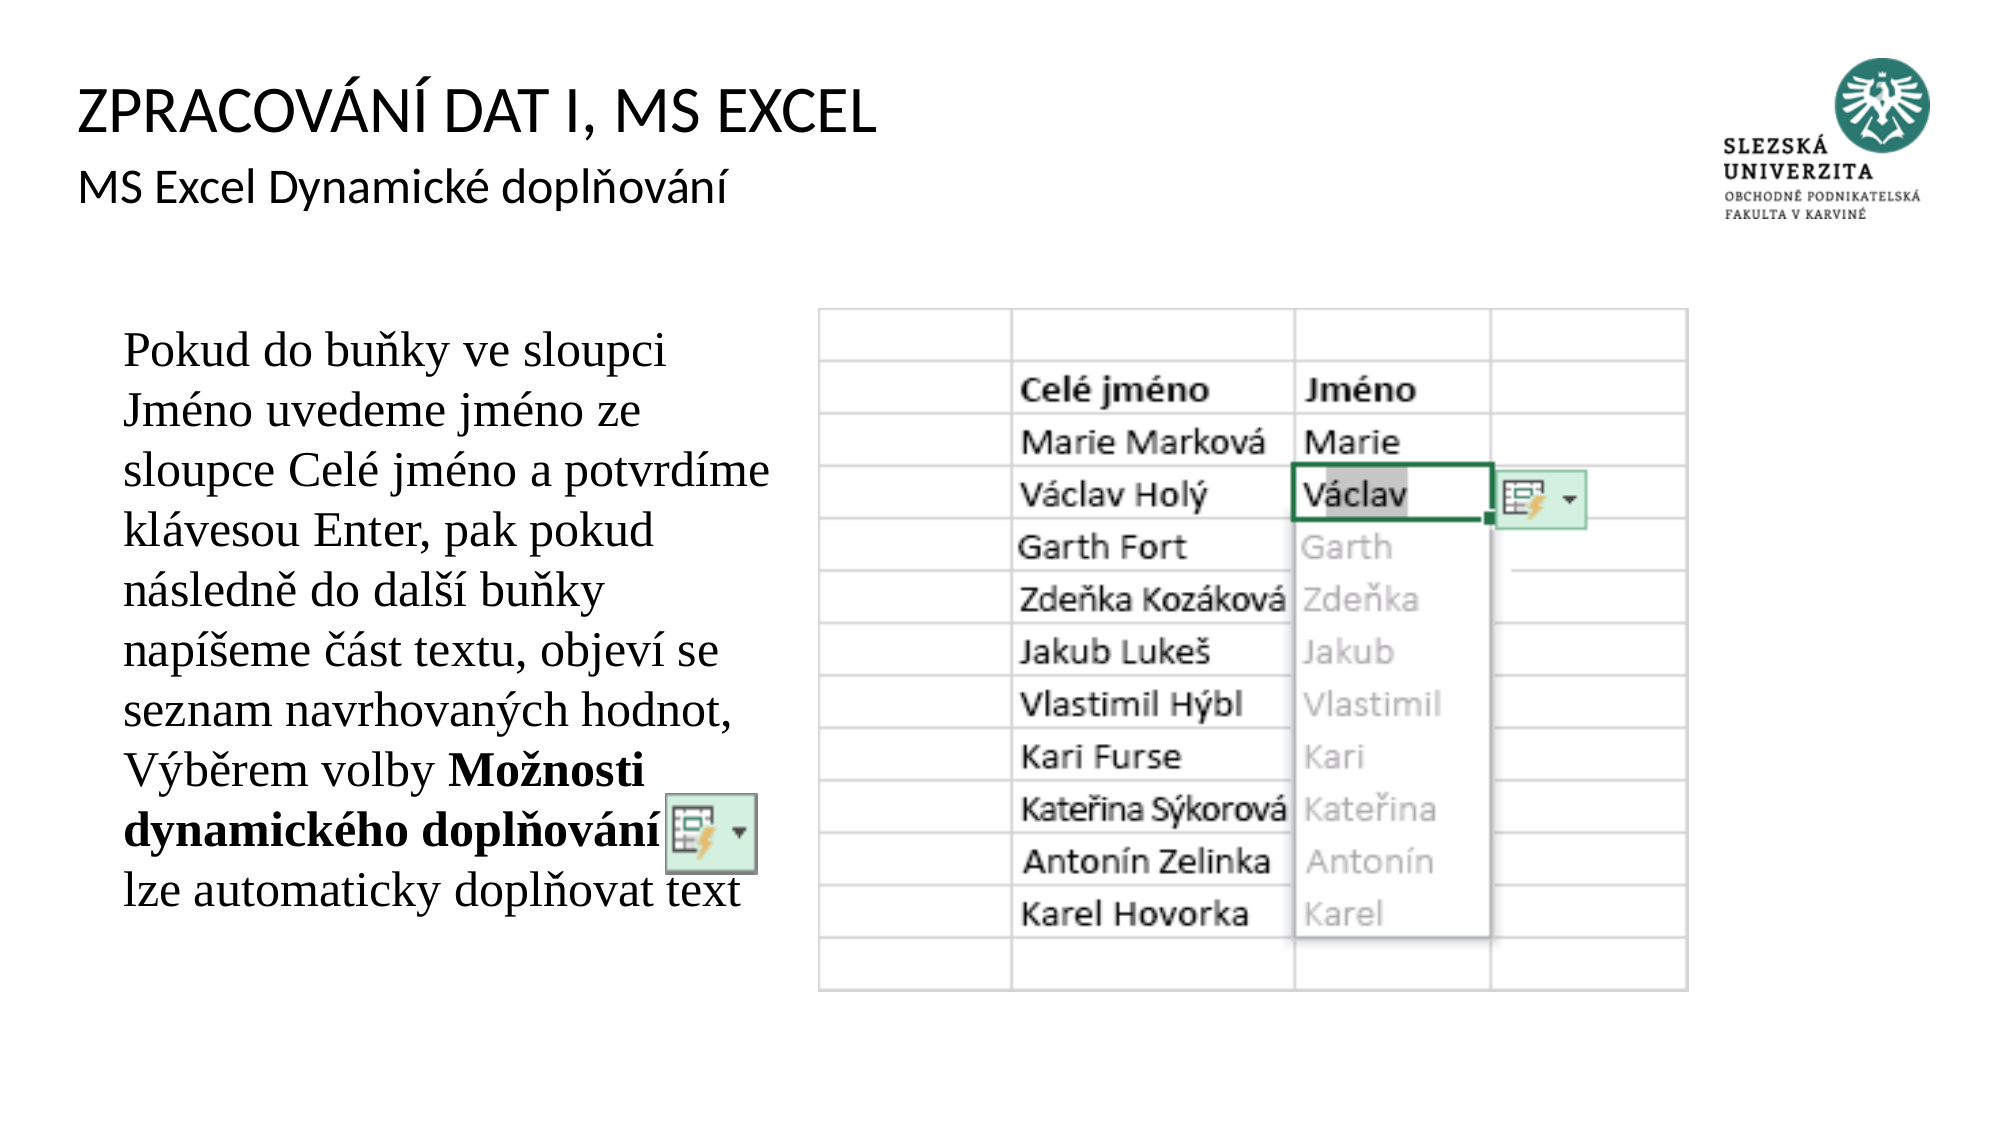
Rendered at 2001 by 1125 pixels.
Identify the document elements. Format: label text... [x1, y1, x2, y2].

picture [1724, 58, 1930, 219]
text_box MS Excel Dynamické doplňování [62, 145, 1496, 221]
picture [665, 793, 758, 875]
picture [818, 308, 1689, 992]
text_box ZPRACOVÁNÍ DAT I, MS EXCEL [62, 58, 1575, 154]
text_box Pokud do buňky ve sloupci Jméno uvedeme jméno ze sloupce Celé jméno a potvrdíme klávesou Enter, pak pokud následně do další buňky napíšeme část textu, objeví se seznam navrhovaných hodnot, Výběrem volby Možnosti dynamického doplňování lze automaticky doplňovat text [108, 308, 791, 924]
